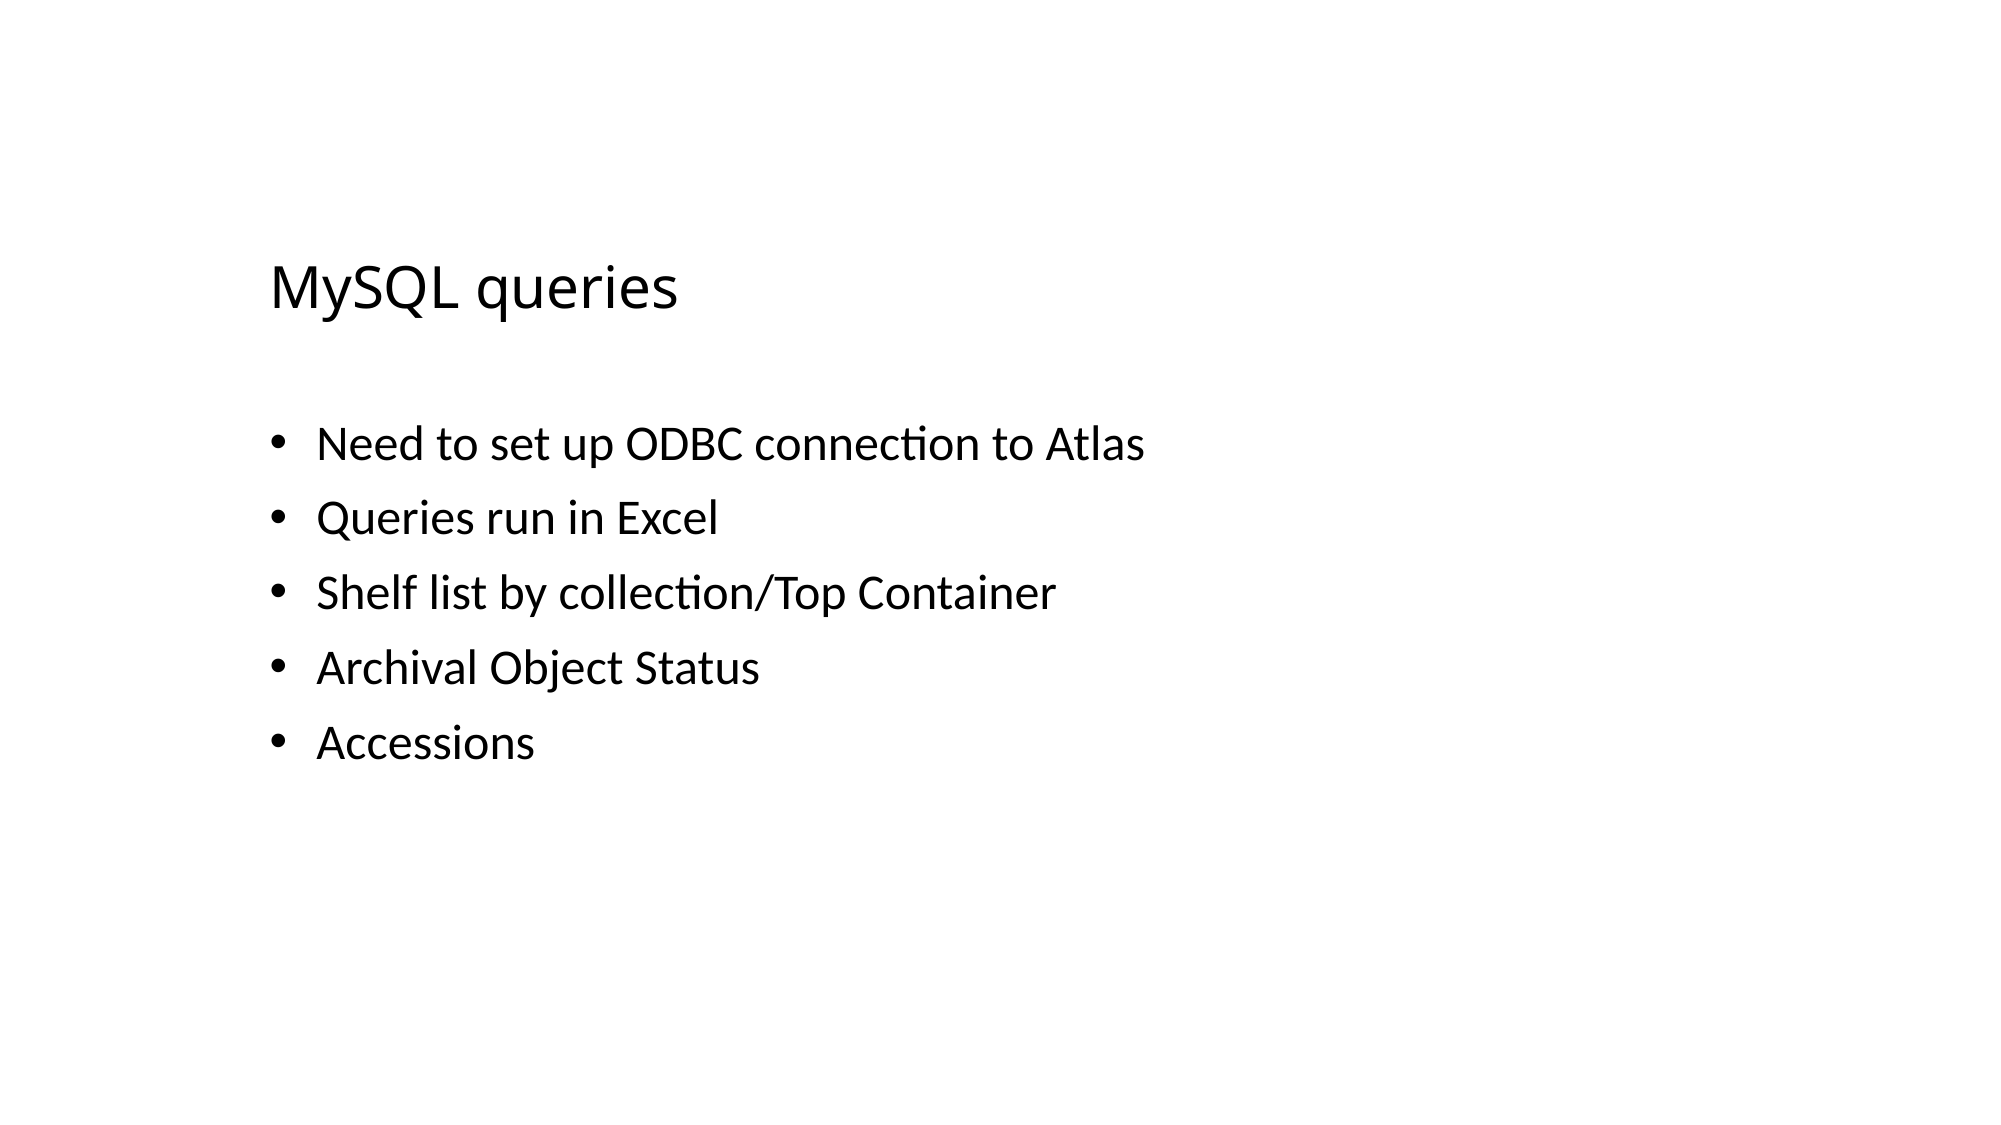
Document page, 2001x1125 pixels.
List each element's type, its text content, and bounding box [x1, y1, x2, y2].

subtitle MySQL queries Need to set up ODBC connection to Atlas Queries run in Excel Shelf list by collection/Top Container Archival Object Status Accessions [254, 251, 1755, 784]
